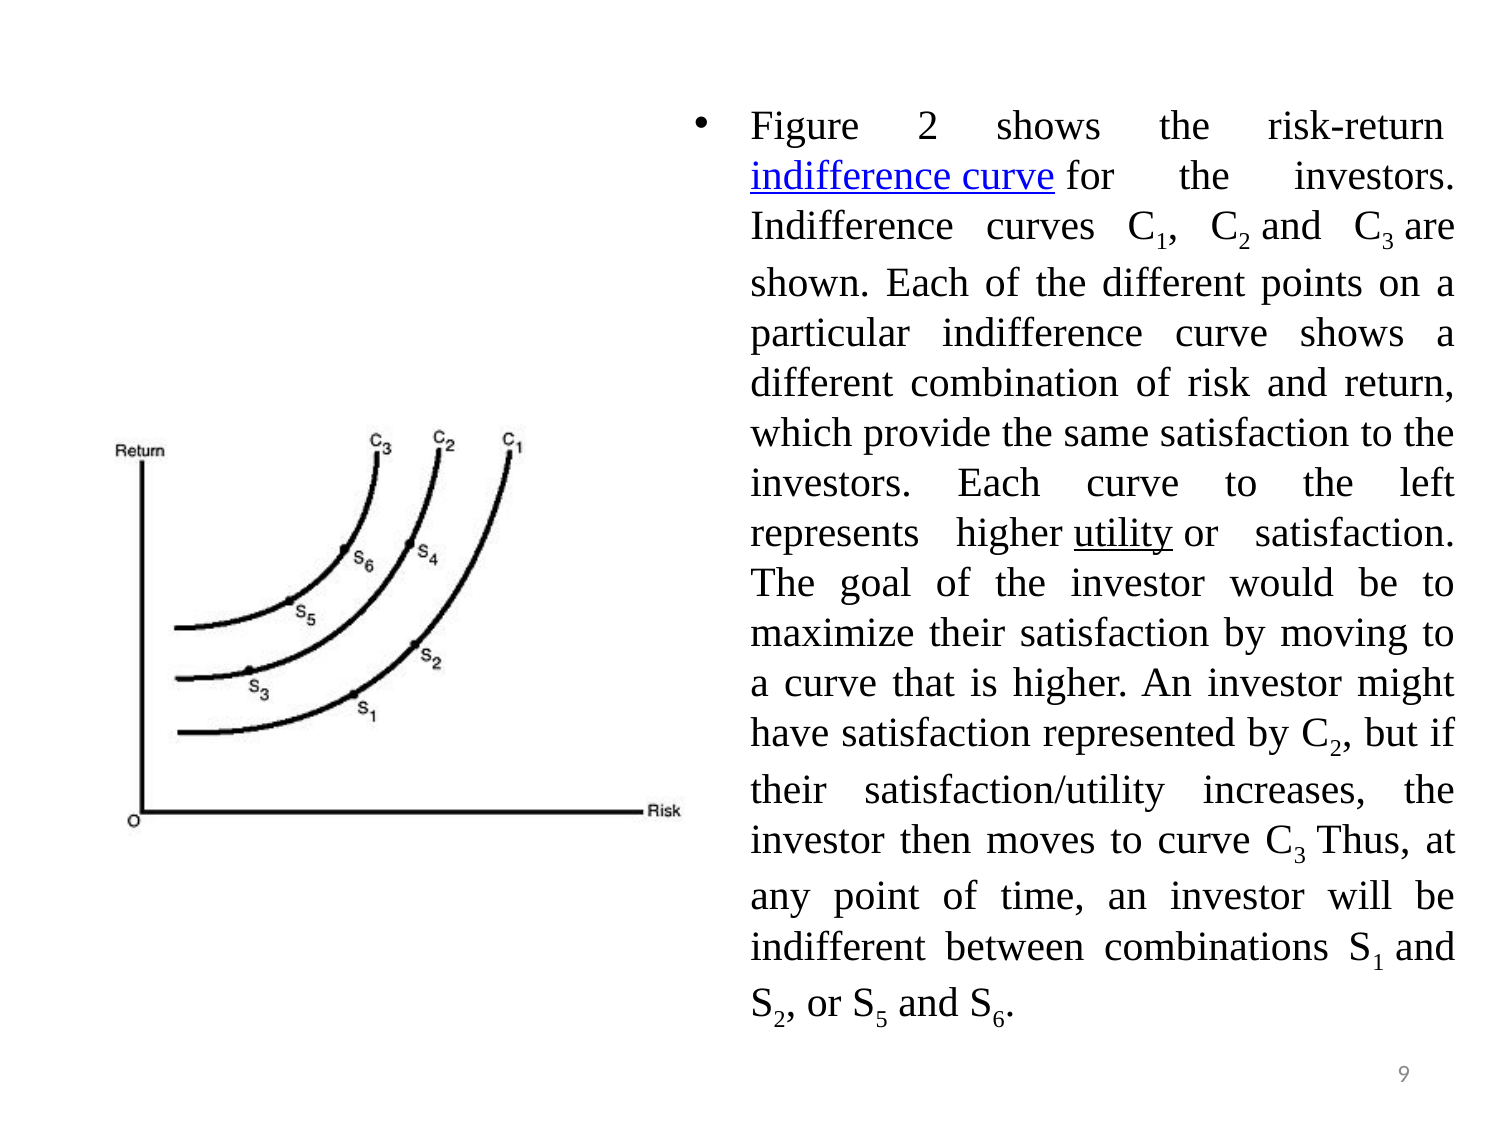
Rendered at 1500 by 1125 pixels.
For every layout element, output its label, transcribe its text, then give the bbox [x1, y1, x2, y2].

list Figure 2 shows the risk-return indifference curve for the investors. Indifference curves C1, C2 and C3 are shown. Each of the different points on a particular indifference curve shows a different combination of risk and return, which provide the same satisfaction to the investors. Each curve to the left represents higher utility or satisfaction. The goal of the investor would be to maximize their satisfaction by moving to a curve that is higher. An investor might have satisfaction represented by C2, but if their satisfaction/utility increases, the investor then moves to curve C3 Thus, at any point of time, an investor will be indifferent between combinations S1 and S2, or S5 and S6. [679, 90, 1471, 833]
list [74, 384, 738, 883]
slide_number 9 [1074, 1042, 1425, 1103]
